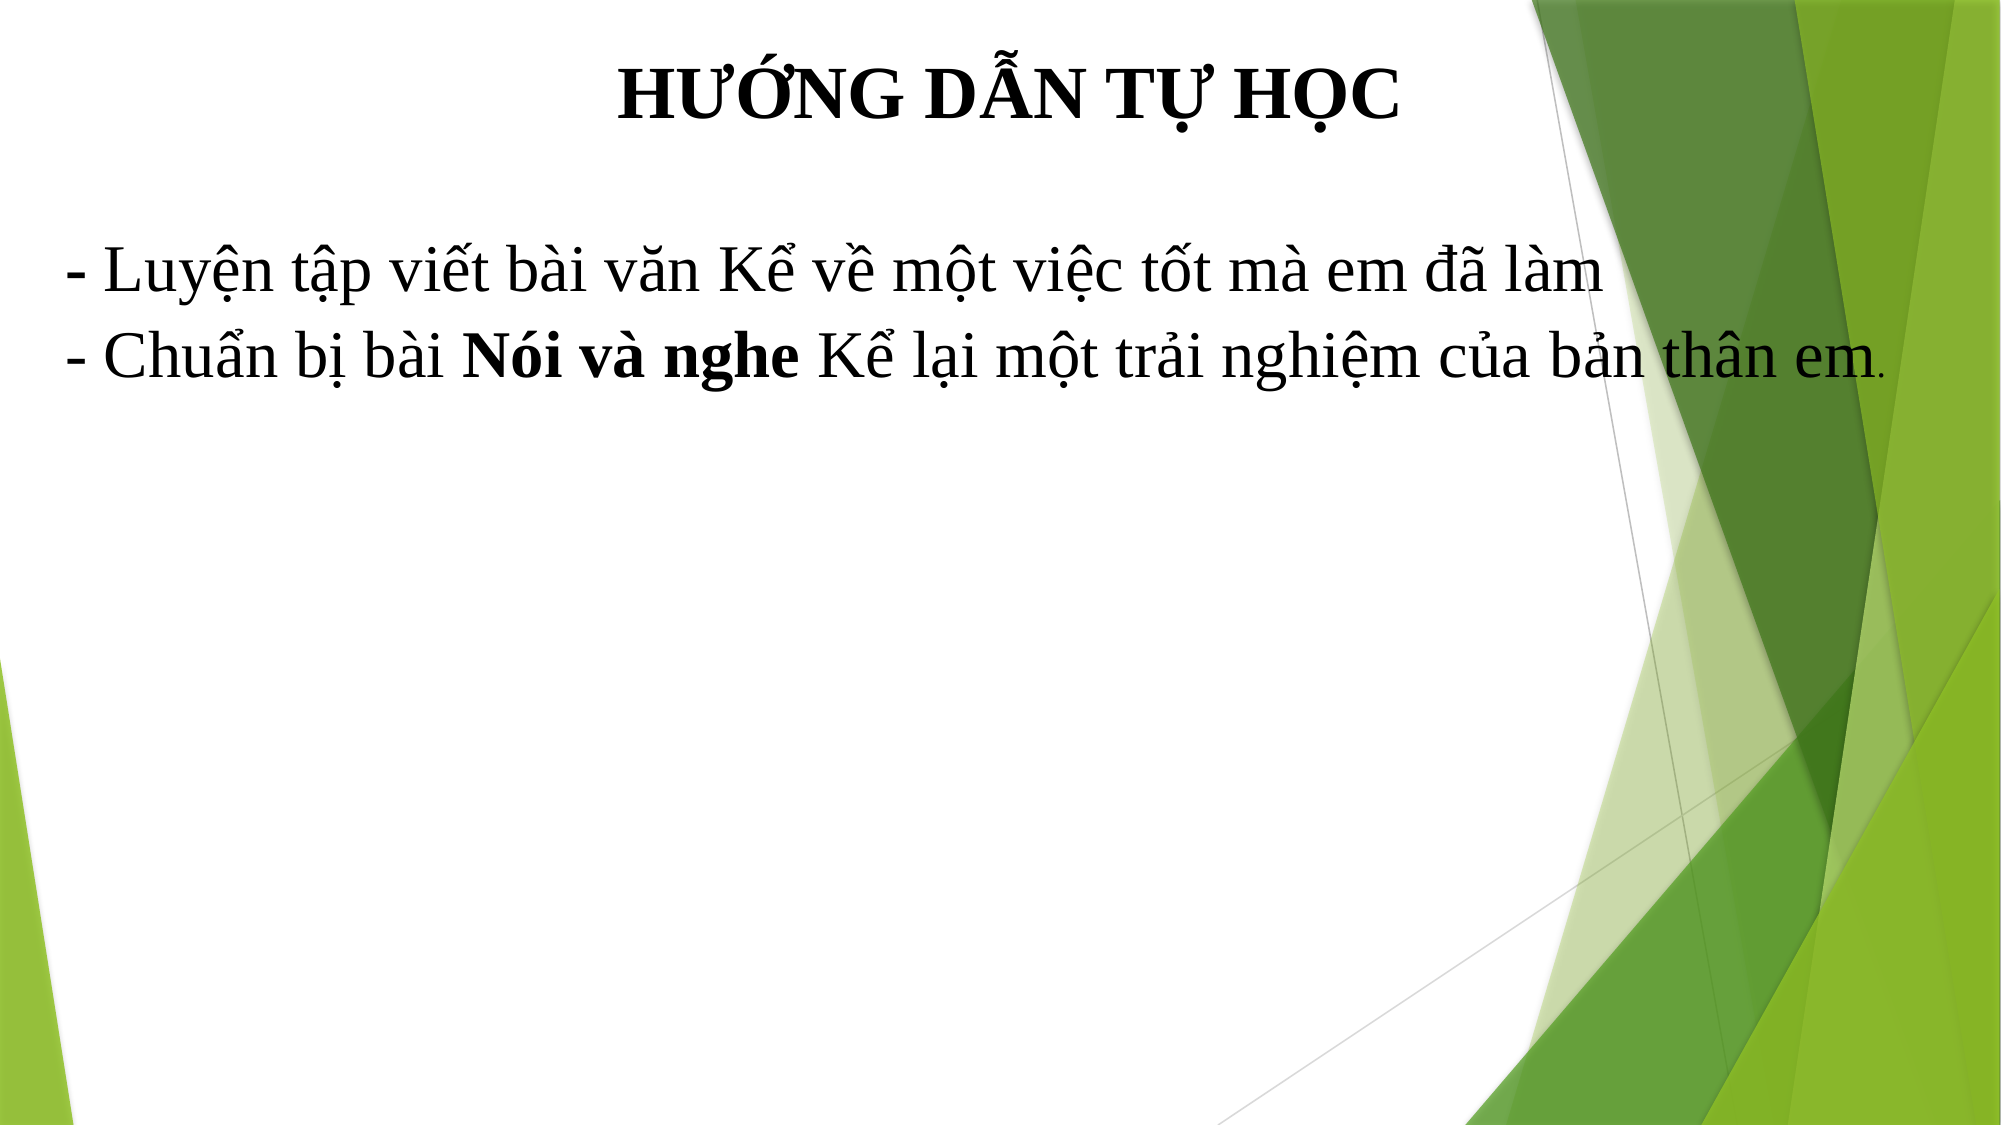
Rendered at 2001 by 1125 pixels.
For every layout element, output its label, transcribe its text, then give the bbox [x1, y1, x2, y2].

title HƯỚNG DẪN TỰ HỌC - Luyện tập viết bài văn Kể về một việc tốt mà em đã làm - Chuẩn bị bài Nói và nghe Kể lại một trải nghiệm của bản thân em. [50, 30, 1922, 1125]
